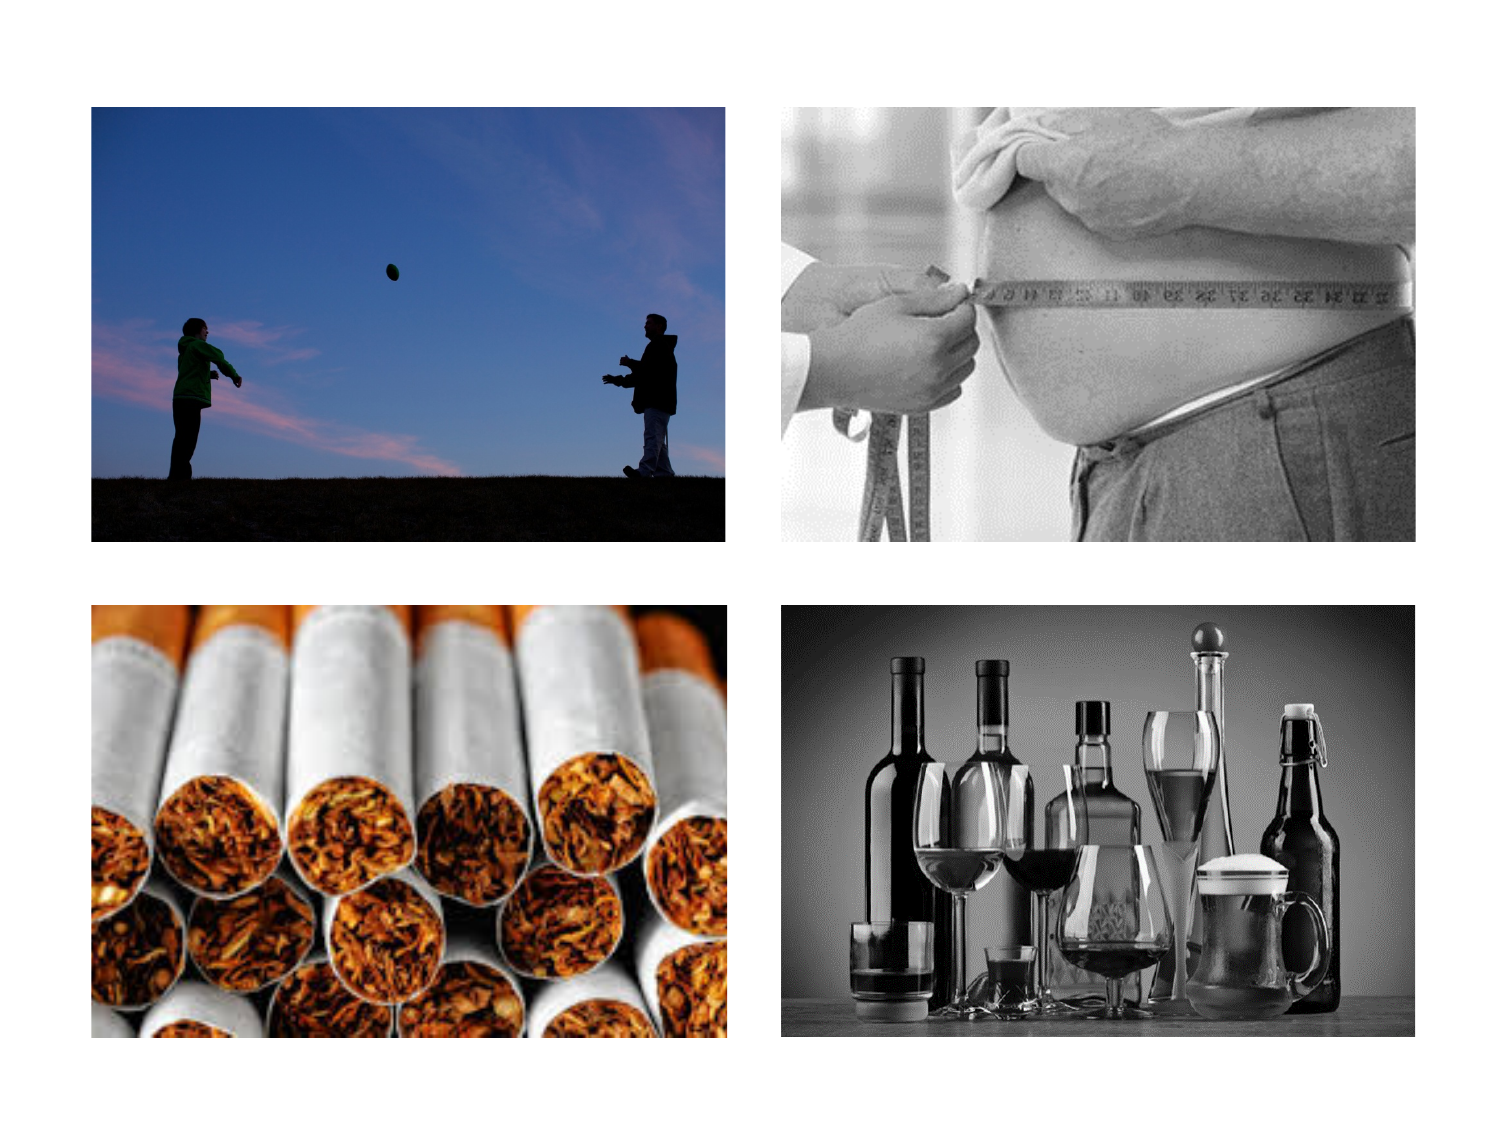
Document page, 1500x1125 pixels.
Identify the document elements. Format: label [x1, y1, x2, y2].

picture [90, 107, 726, 542]
picture [91, 605, 728, 1038]
picture [780, 107, 1416, 542]
picture [780, 605, 1416, 1037]
